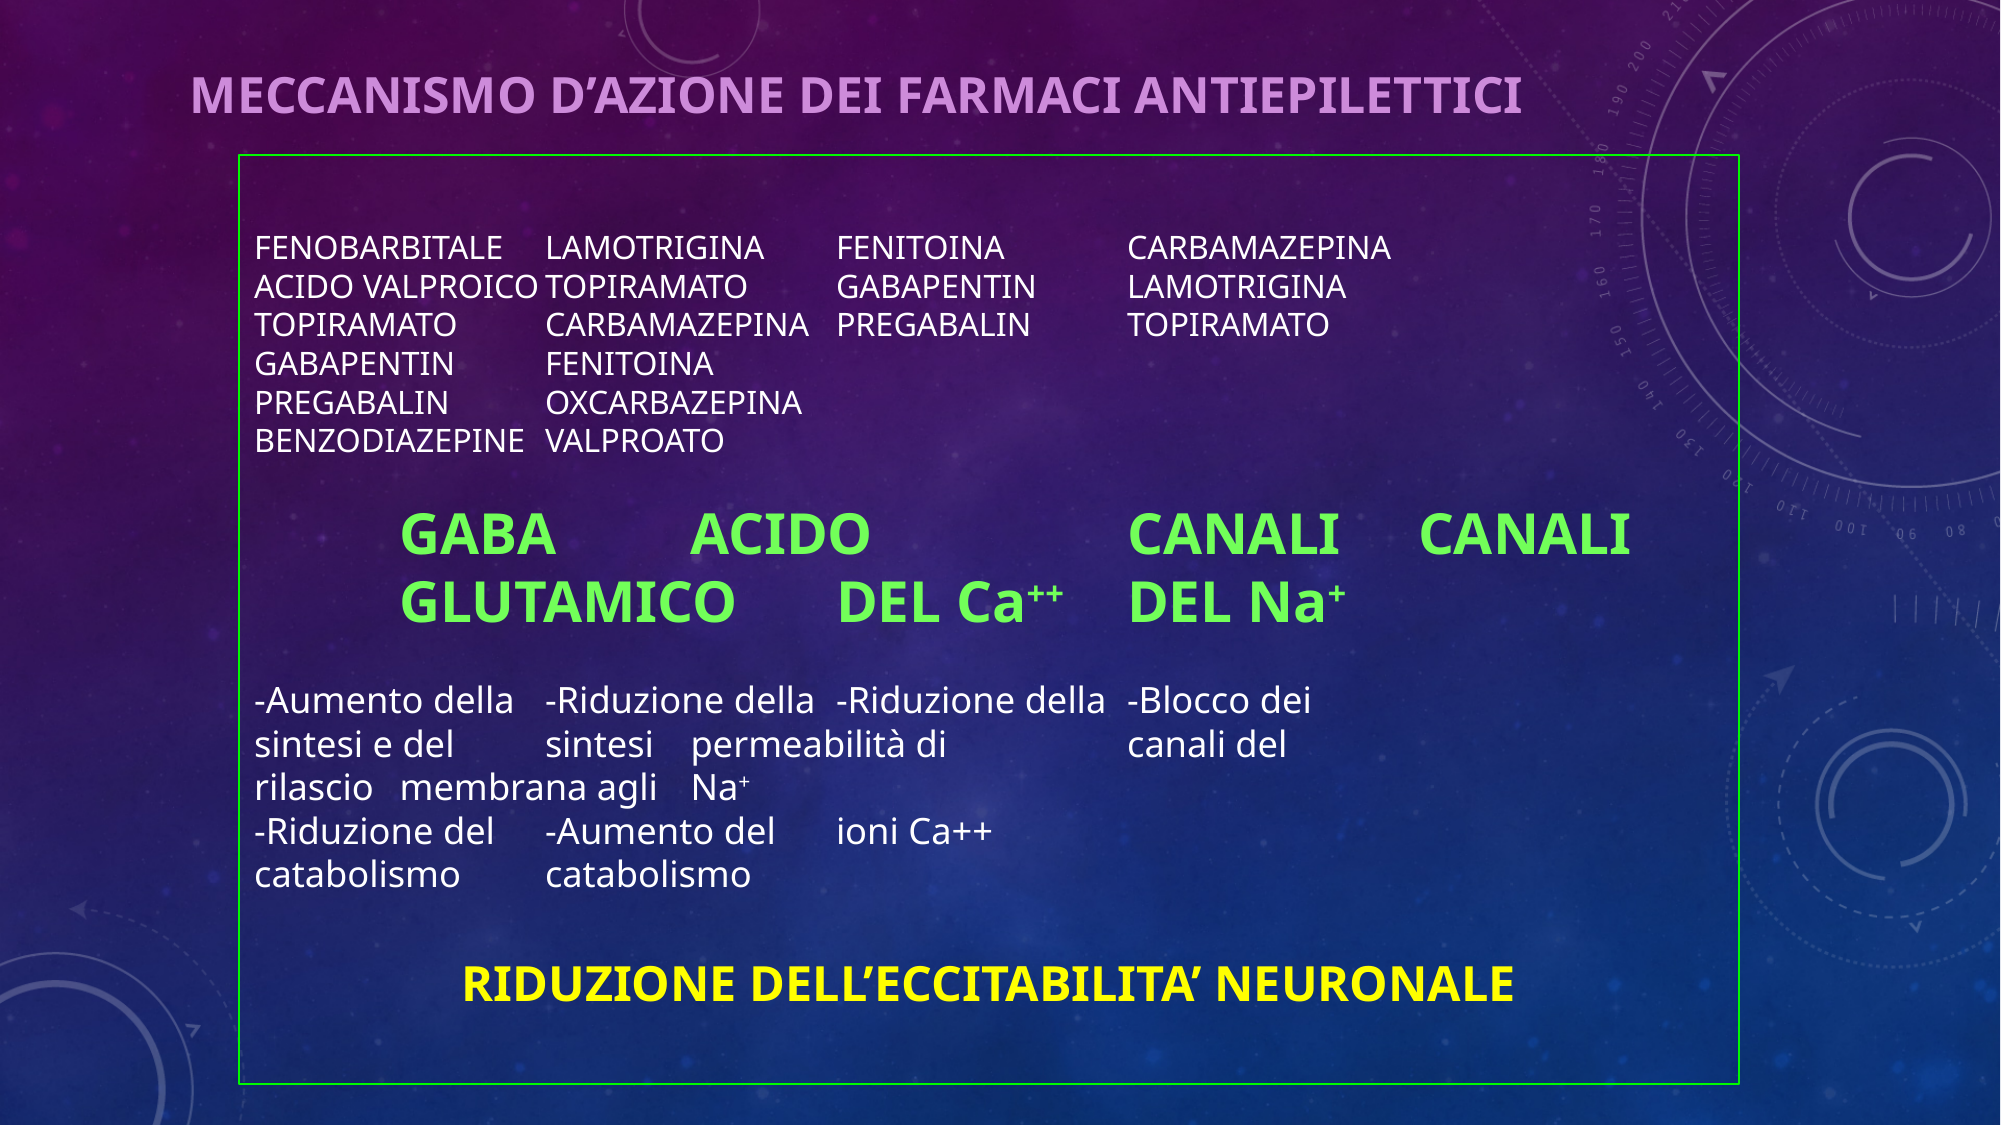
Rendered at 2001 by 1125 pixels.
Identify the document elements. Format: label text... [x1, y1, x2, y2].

title MECCANISMO D’AZIONE DEI FARMACI ANTIEPILETTICI [174, 0, 1804, 188]
list FENOBARBITALE LAMOTRIGINA FENITOINA CARBAMAZEPINA ACIDO VALPROICO TOPIRAMATO GABAPENTIN LAMOTRIGINA TOPIRAMATO CARBAMAZEPINA PREGABALIN TOPIRAMATO GABAPENTIN FENITOINA PREGABALIN OXCARBAZEPINA BENZODIAZEPINE VALPROATO GABA ACIDO CANALI CANALI GLUTAMICO DEL Ca++ DEL Na+ -Aumento della -Riduzione della -Riduzione della -Blocco dei sintesi e del sintesi permeabilità di canali del rilascio membrana agli Na+ -Riduzione del -Aumento del ioni Ca++ catabolismo catabolismo RIDUZIONE DELL’ECCITABILITA’ NEURONALE [239, 155, 1740, 1084]
picture [0, 0, 2001, 1125]
